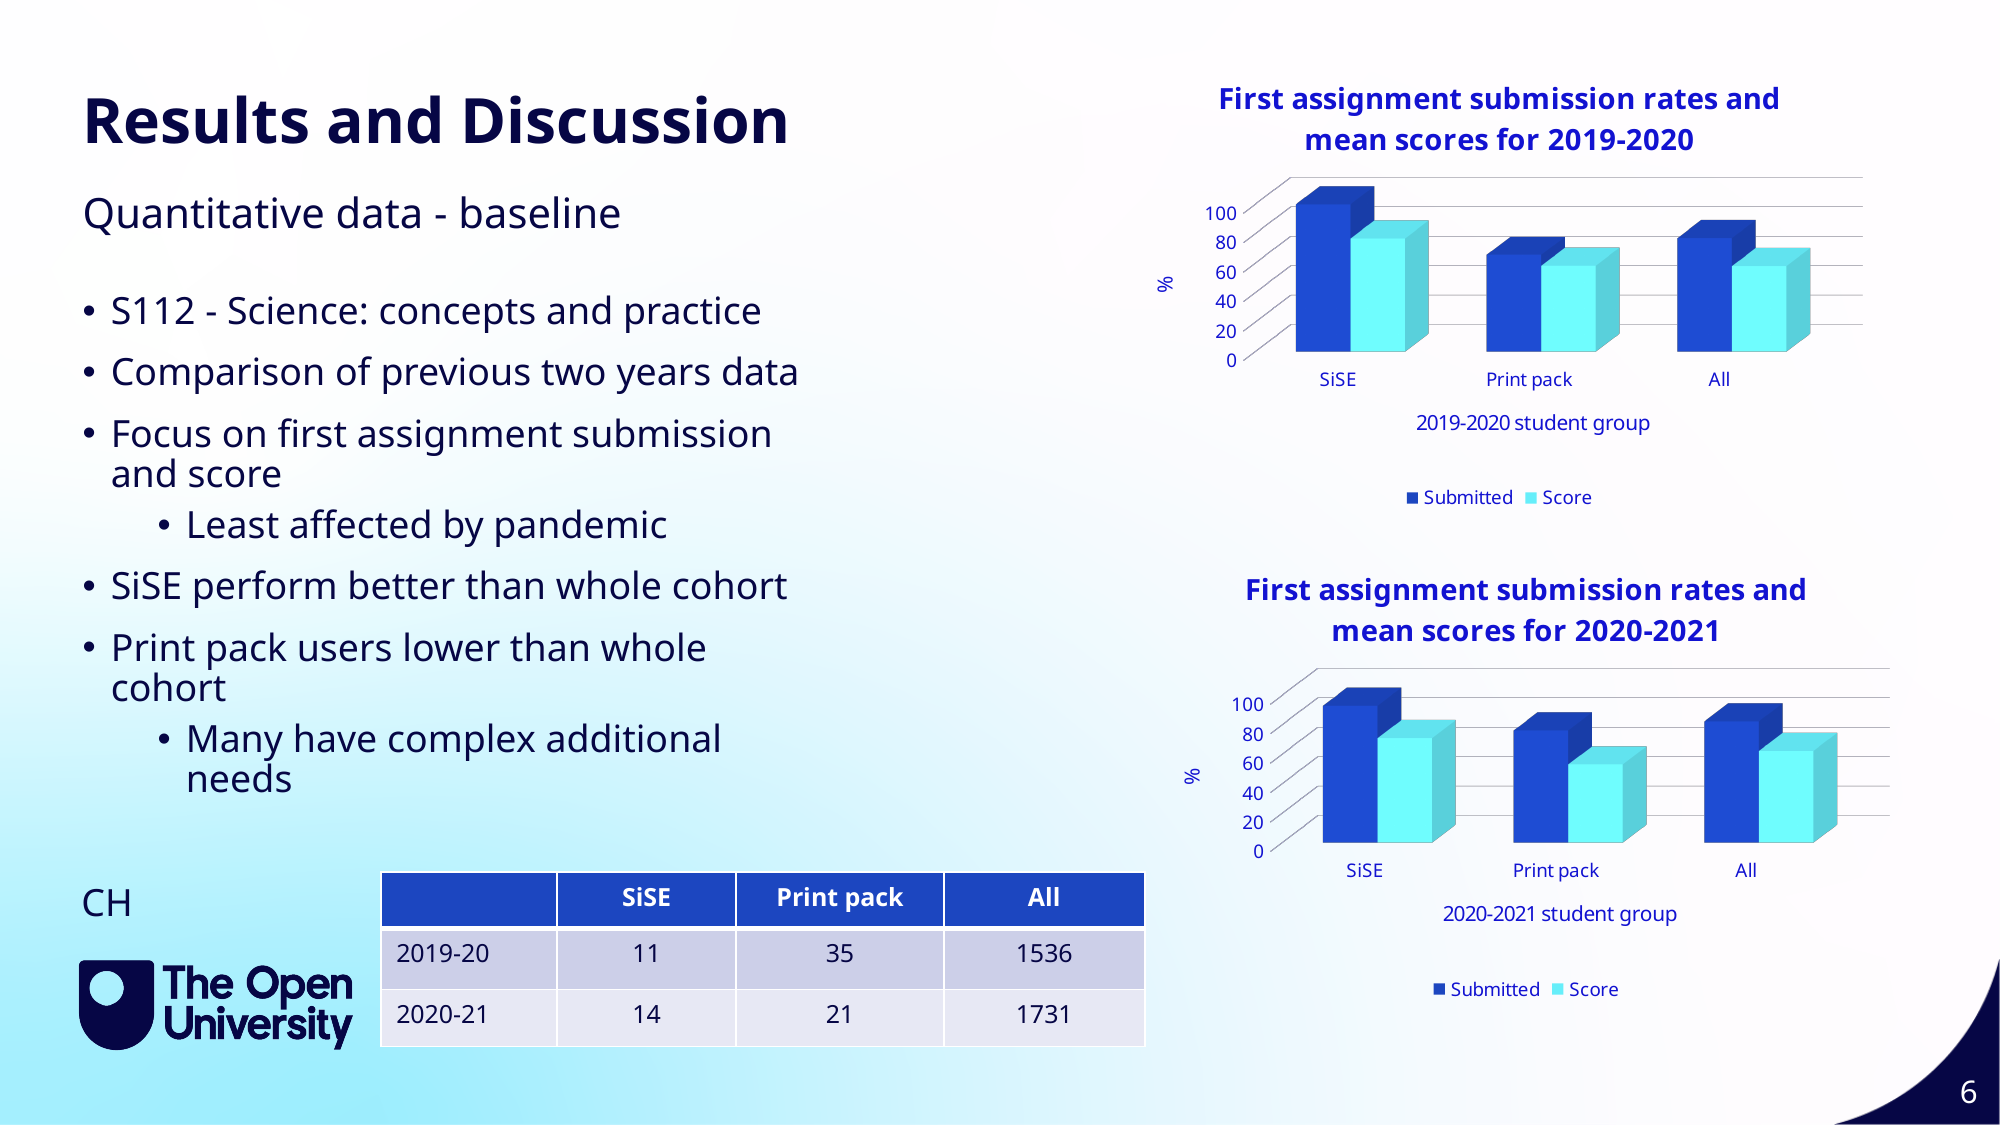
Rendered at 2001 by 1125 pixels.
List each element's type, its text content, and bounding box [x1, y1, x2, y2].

table_header [382, 873, 556, 926]
text_box CH [66, 871, 148, 932]
table_cell 11 [558, 931, 735, 989]
table_header Print pack [737, 873, 943, 926]
chart [1144, 543, 1909, 1009]
text_box S112 - Science: concepts and practice Comparison of previous two years data Focus on first assignment submission and score Least affected by pandemic SiSE perform better than whole cohort Print pack users lower than whole cohort Many have complex additional needs [67, 284, 845, 978]
picture [77, 978, 358, 1053]
picture [1834, 959, 2000, 1125]
table_cell 21 [737, 990, 943, 1046]
table_header All [945, 873, 1144, 926]
list Results and Discussion [67, 66, 1117, 148]
table_header SiSE [558, 873, 735, 926]
table_cell 1731 [945, 990, 1144, 1046]
table_cell 2019-20 [382, 931, 556, 989]
table_cell 1536 [945, 931, 1144, 989]
table_cell 2020-21 [382, 990, 556, 1046]
list Quantitative data - baseline [67, 174, 1117, 222]
table_cell 35 [737, 931, 943, 989]
chart [1117, 52, 1882, 518]
table_cell 14 [558, 990, 735, 1046]
